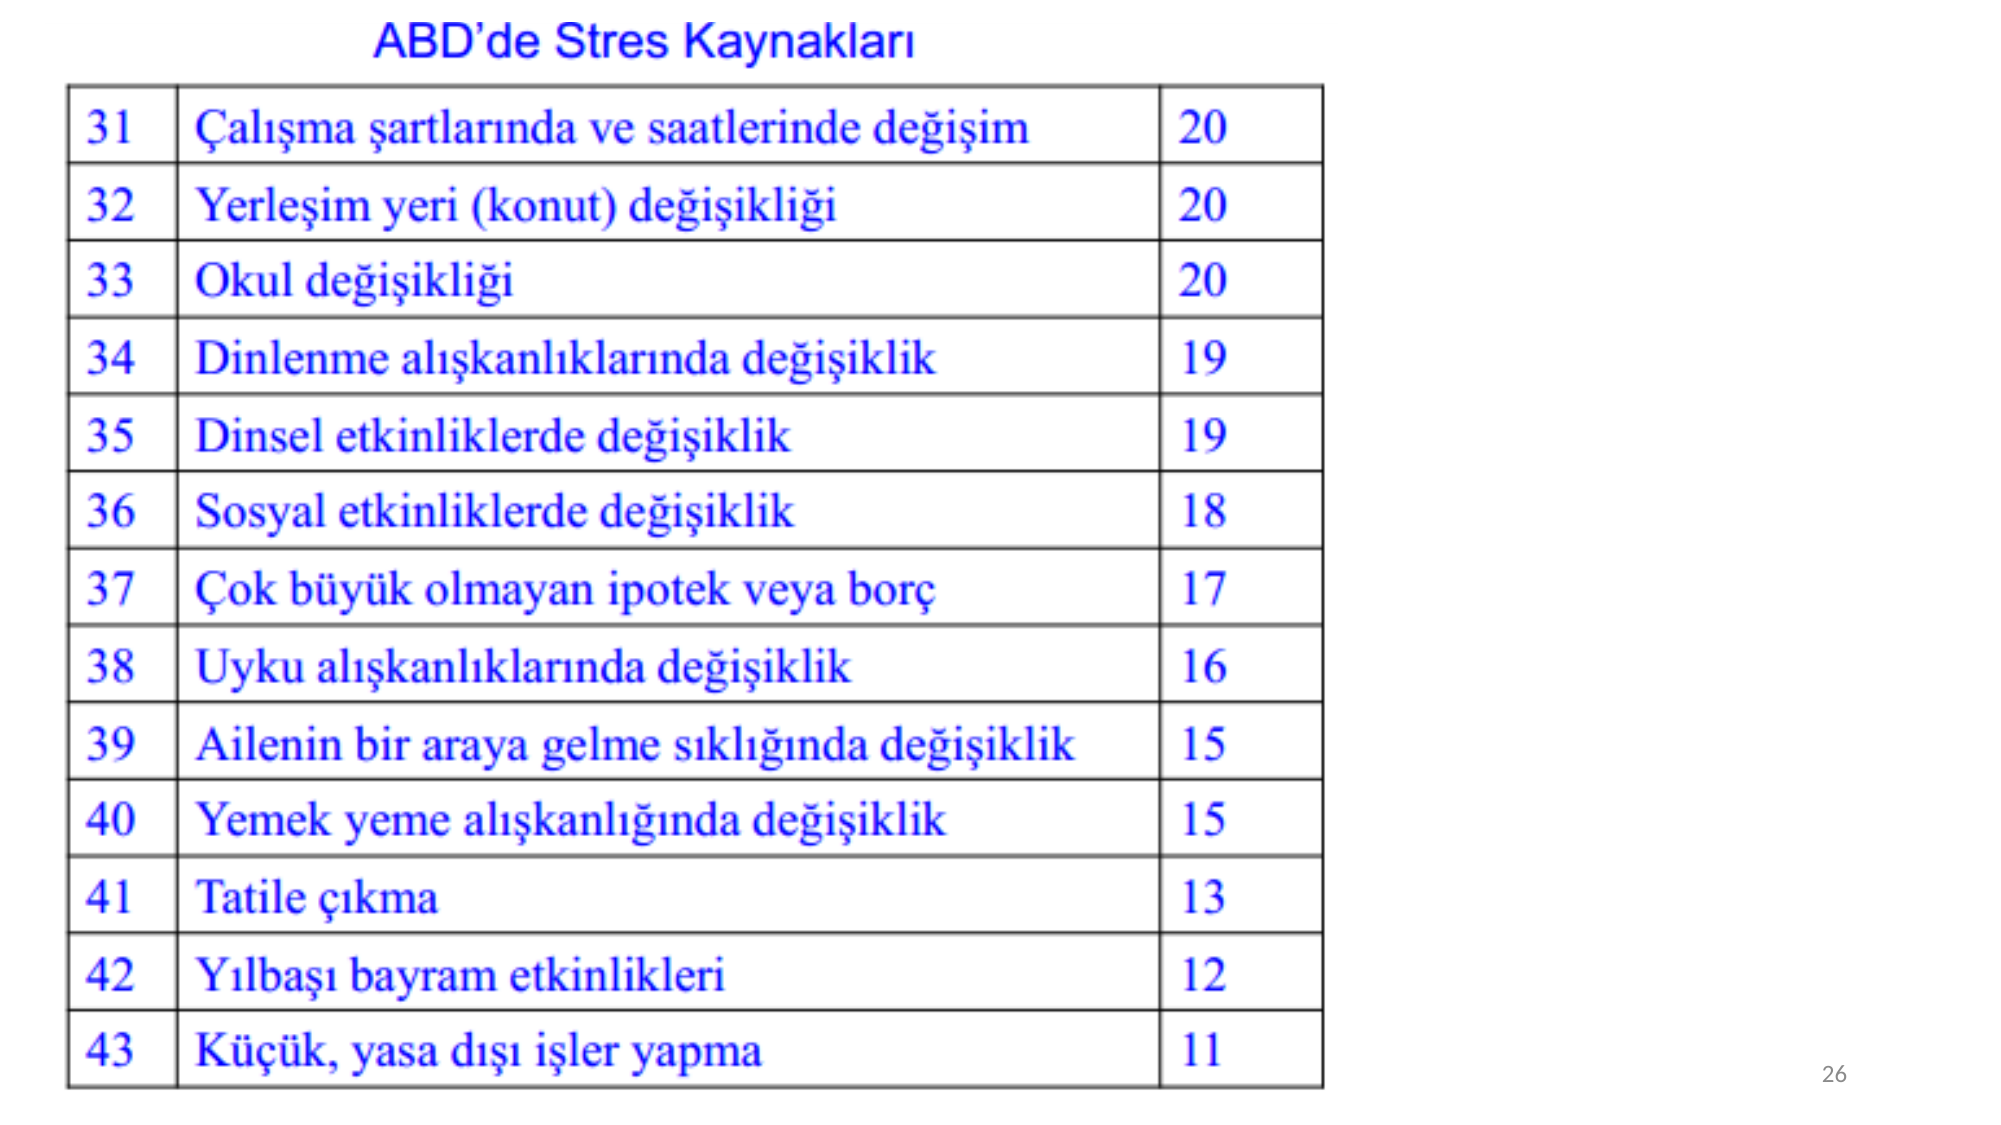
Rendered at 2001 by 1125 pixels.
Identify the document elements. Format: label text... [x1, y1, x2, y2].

picture [45, 22, 1338, 1103]
slide_number 26 [1412, 1042, 1863, 1103]
